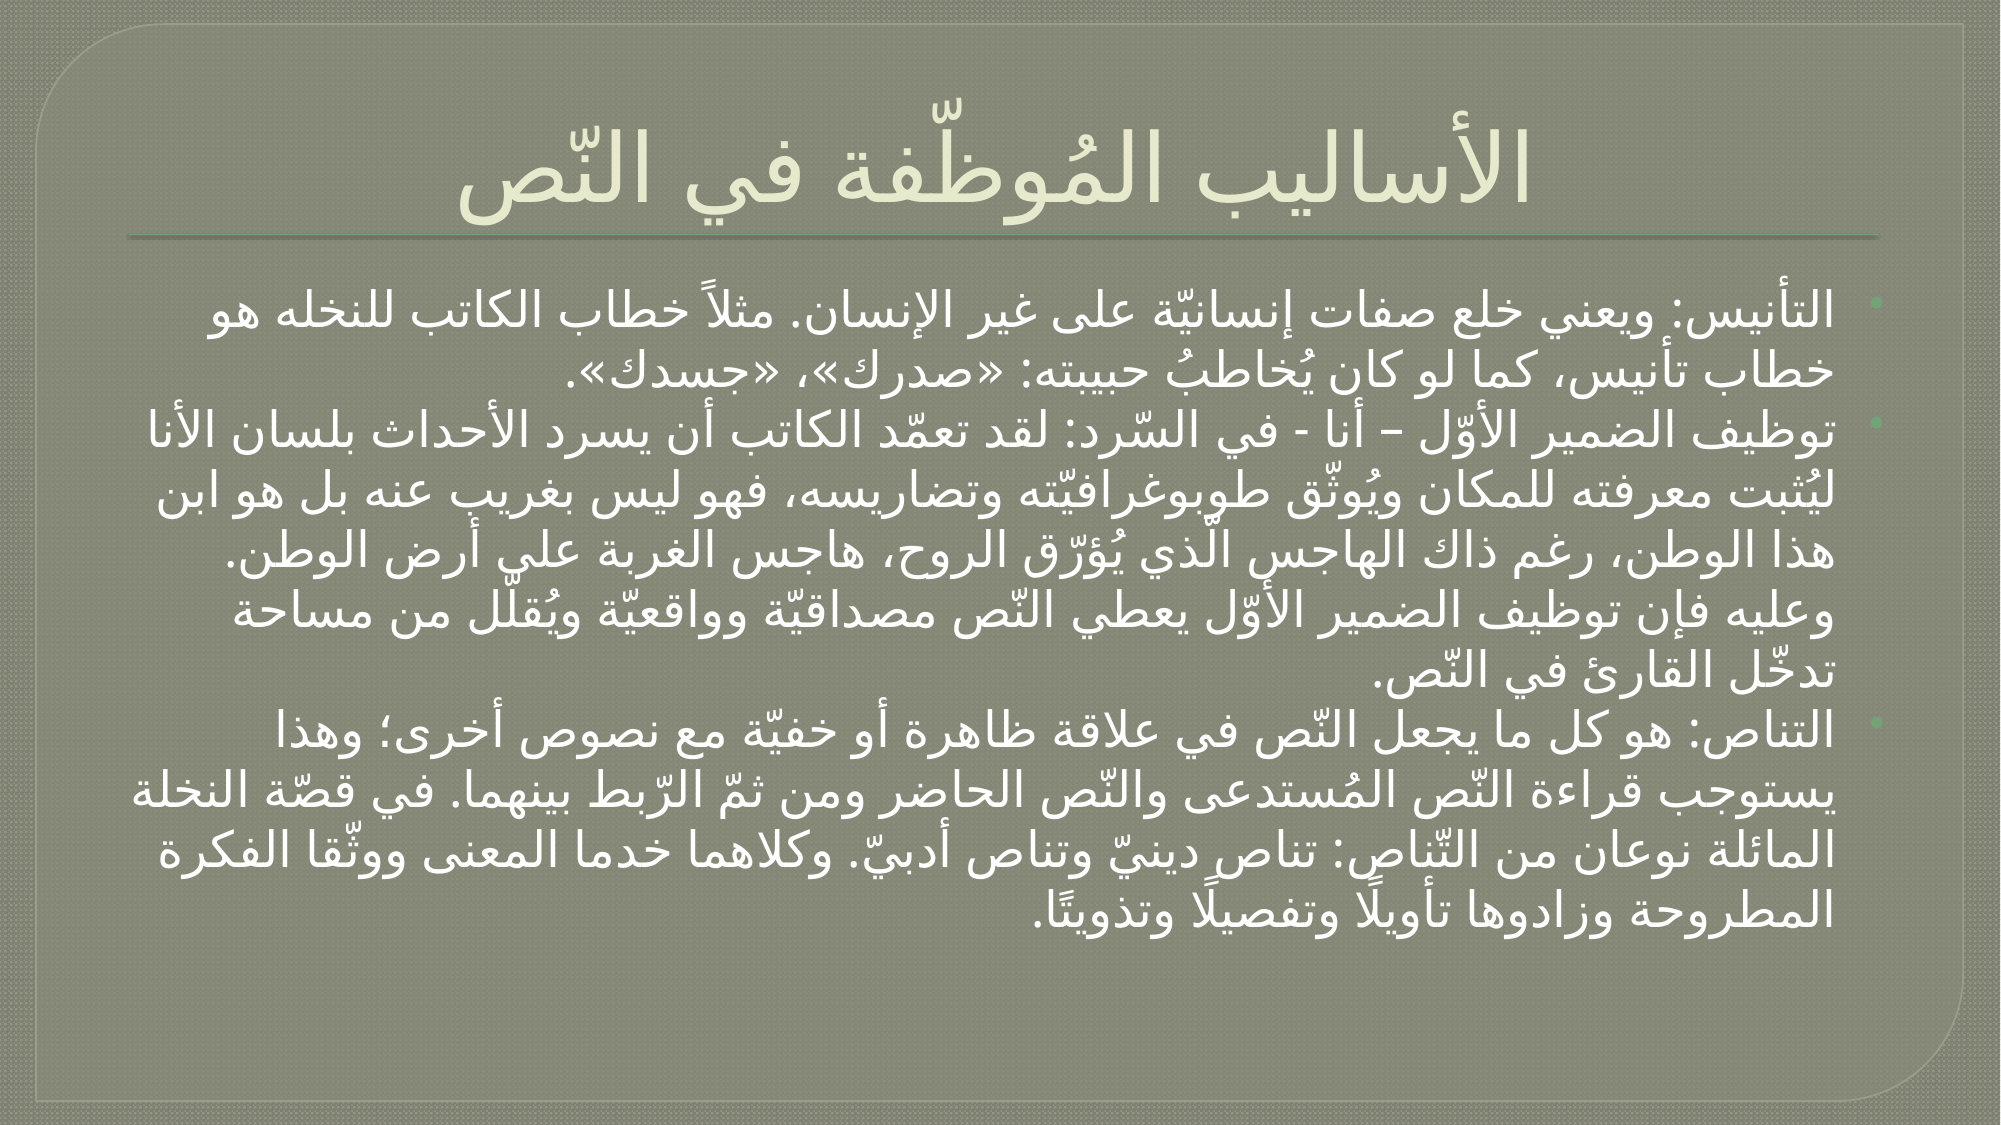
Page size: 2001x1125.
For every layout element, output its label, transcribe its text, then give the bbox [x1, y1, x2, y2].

list التأنيس: ويعني خلع صفات إنسانيّة على غير الإنسان. مثلاً خطاب الكاتب للنخله هو خطاب تأنيس، كما لو كان يُخاطبُ حبيبته: «صدرك»، «جسدك». توظيف الضمير الأوّل – أنا - في السّرد: لقد تعمّد الكاتب أن يسرد الأحداث بلسان الأنا ليُثبت معرفته للمكان ويُوثّق طوبوغرافيّته وتضاريسه، فهو ليس بغريب عنه بل هو ابن هذا الوطن، رغم ذاك الهاجس الّذي يُؤرّق الروح، هاجس الغربة على أرض الوطن. وعليه فإن توظيف الضمير الأوّل يعطي النّص مصداقيّة وواقعيّة ويُقلّل من مساحة تدخّل القارئ في النّص. التناص: هو كل ما يجعل النّص في علاقة ظاهرة أو خفيّة مع نصوص أخرى؛ وهذا يستوجب قراءة النّص المُستدعى والنّص الحاضر ومن ثمّ الرّبط بينهما. في قصّة النخلة المائلة نوعان من التّناص: تناص دينيّ وتناص أدبيّ. وكلاهما خدما المعنى ووثّقا الفكرة المطروحة وزادوها تأويلًا وتفصيلًا وتذويتًا. [99, 270, 1900, 1013]
title الأساليب المُوظّفة في النّص [99, 41, 1900, 230]
